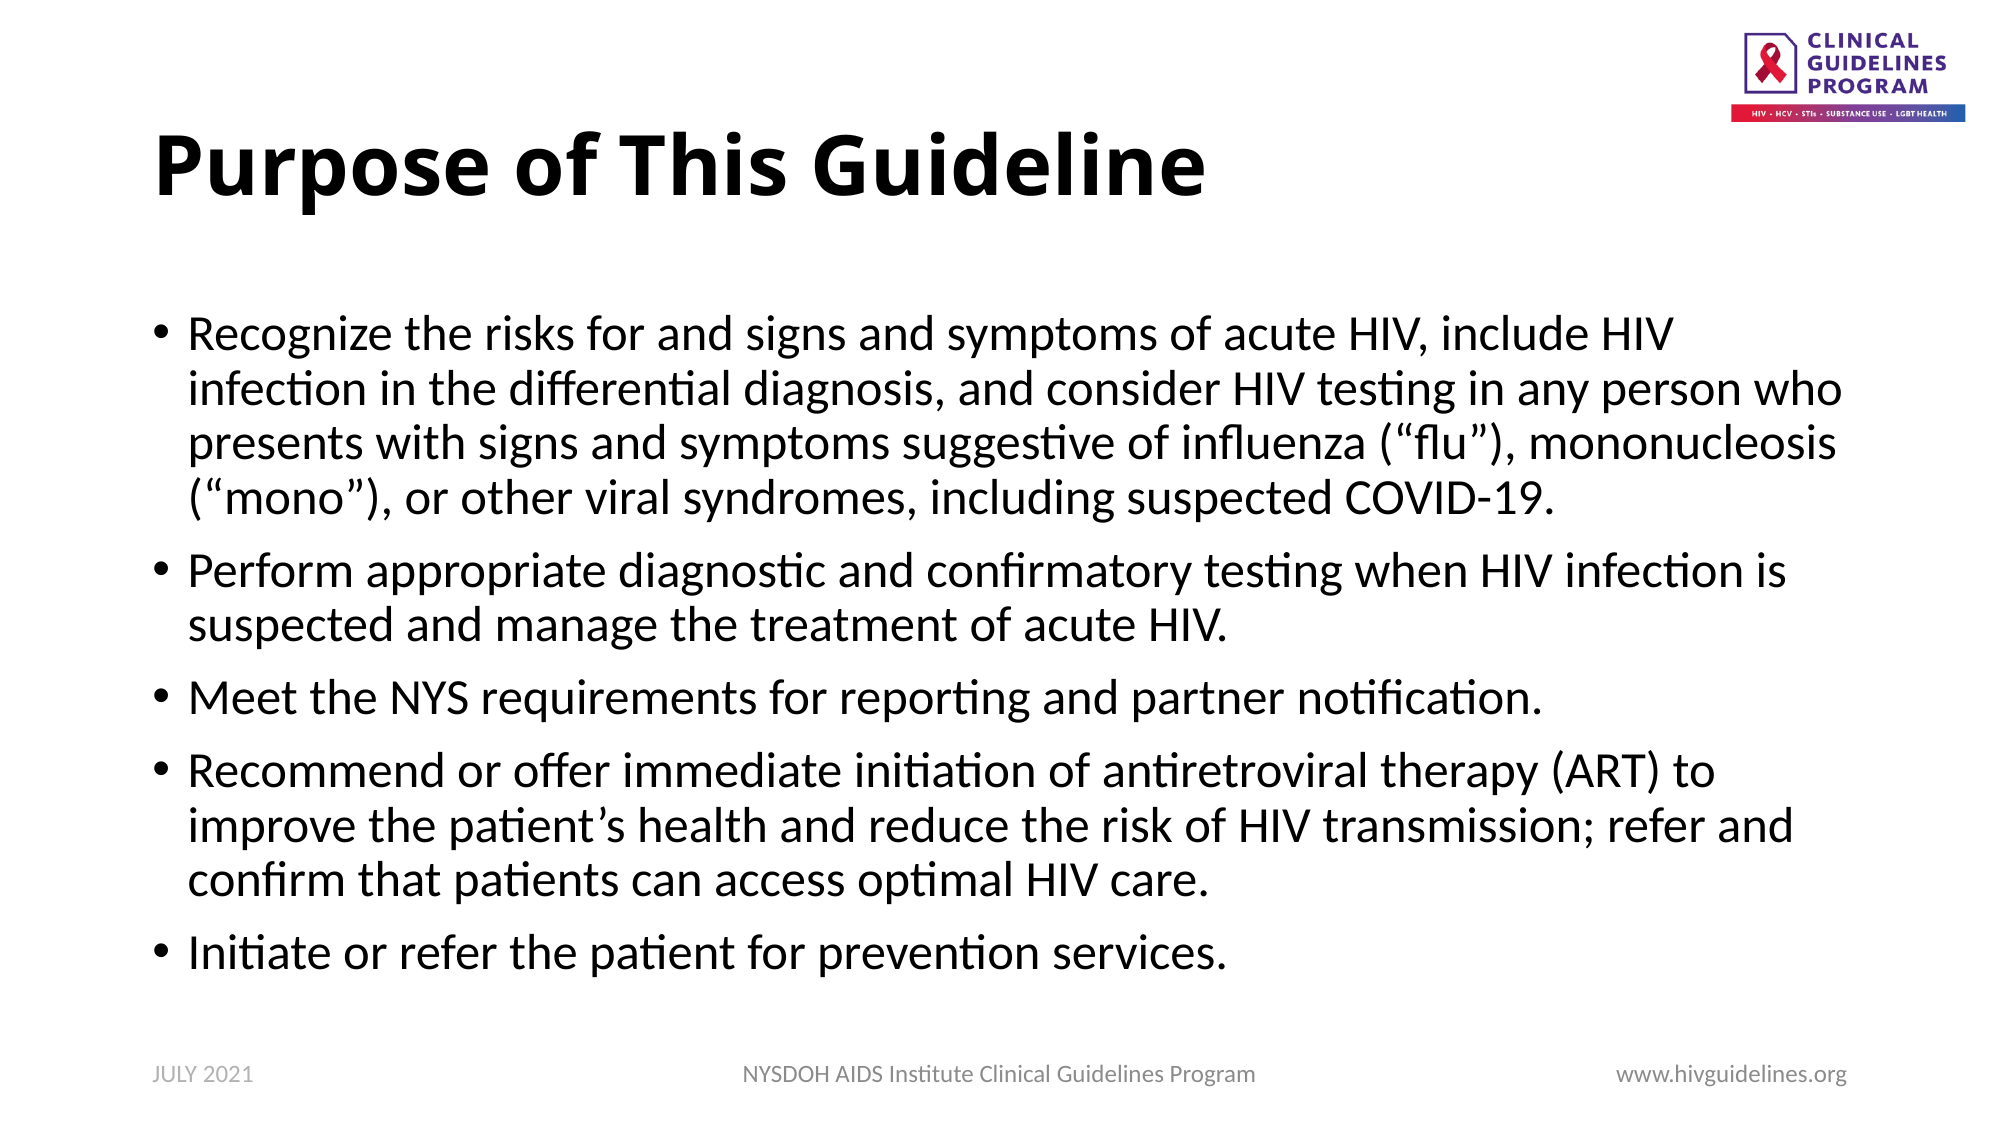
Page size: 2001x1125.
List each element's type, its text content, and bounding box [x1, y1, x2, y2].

picture [1731, 20, 1966, 122]
slide_number www.hivguidelines.org [1412, 1042, 1863, 1103]
footer NYSDOH AIDS Institute Clinical Guidelines Program [662, 1042, 1338, 1103]
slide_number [137, 1042, 588, 1103]
list Recognize the risks for and signs and symptoms of acute HIV, include HIV infection in the differential diagnosis, and consider HIV testing in any person who presents with signs and symptoms suggestive of influenza (“flu”), mononucleosis (“mono”), or other viral syndromes, including suspected COVID-19. Perform appropriate diagnostic and confirmatory testing when HIV infection is suspected and manage the treatment of acute HIV. Meet the NYS requirements for reporting and partner notification. Recommend or offer immediate initiation of antiretroviral therapy (ART) to improve the patient’s health and reduce the risk of HIV transmission; refer and confirm that patients can access optimal HIV care. Initiate or refer the patient for prevention services. [137, 299, 1863, 1014]
title Purpose of This Guideline [137, 59, 1863, 278]
